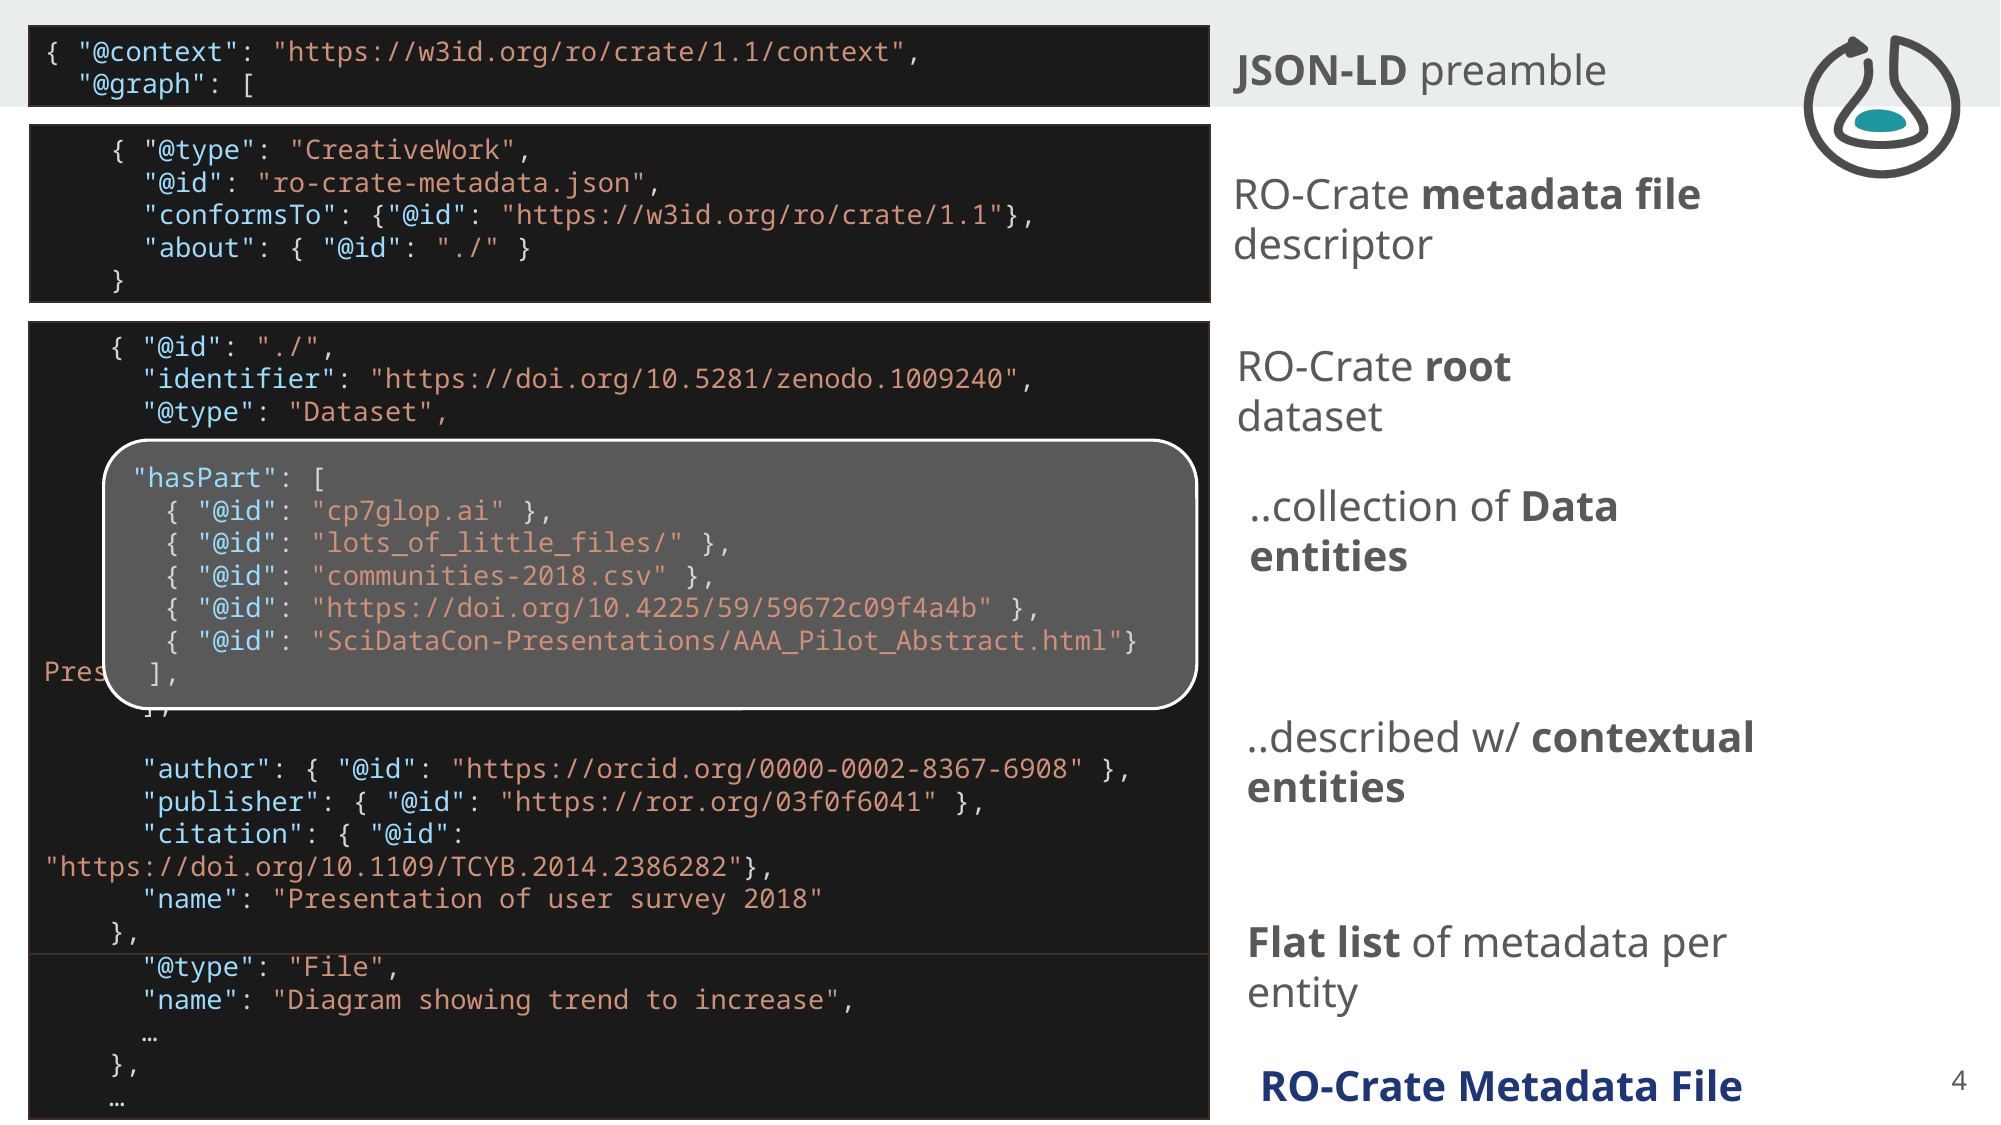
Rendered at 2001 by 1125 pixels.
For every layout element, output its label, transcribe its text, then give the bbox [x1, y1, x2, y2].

slide_number ‹#› [1867, 1038, 1988, 1125]
picture [1802, 35, 1961, 179]
text_box Flat list of metadata per entity [1231, 908, 1801, 1024]
text_box { "@id": "cp7glop.ai", "@type": "File", "name": "Diagram showing trend to increase", … }, … [28, 954, 1209, 1120]
text_box JSON-LD preamble [1221, 36, 1787, 102]
title RO-Crate Metadata File [593, 1028, 1759, 1125]
text_box { "@context": "https://w3id.org/ro/crate/1.1/context", "@graph": [ [29, 26, 1210, 107]
text_box ..collection of Data entities [1234, 472, 1696, 588]
text_box ..described w/ contextual entities [1231, 703, 1841, 869]
text_box { "@id": "./", "identifier": "https://doi.org/10.5281/zenodo.1009240", "@type": "Dataset", "hasPart": [ { "@id": "cp7glop.ai" }, { "@id": "lots_of_little_files/" }, { "@id": "communities-2018.csv" }, { "@id": "https://doi.org/10.4225/59/59672c09f4a4b" }, { "@id": "SciDataCon Presentations/AAA_Pilot_Project_Abstract.html" } ], "author": { "@id": "https://orcid.org/0000-0002-8367-6908" }, "publisher": { "@id": "https://ror.org/03f0f6041" }, "citation": { "@id": "https://doi.org/10.1109/TCYB.2014.2386282"}, "name": "Presentation of user survey 2018" }, [28, 321, 1209, 954]
text_box RO-Crate metadata file descriptor [1217, 160, 1829, 276]
text_box "hasPart": [ { "@id": "cp7glop.ai" }, { "@id": "lots_of_little_files/" }, { "@id": "communities-2018.csv" }, { "@id": "https://doi.org/10.4225/59/59672c09f4a4b" }, { "@id": "SciDataCon-Presentations/AAA_Pilot_Abstract.html"} ], [103, 440, 1197, 709]
text_box RO-Crate root dataset [1221, 332, 1627, 448]
text_box { "@type": "CreativeWork", "@id": "ro-crate-metadata.json", "conformsTo": {"@id": "https://w3id.org/ro/crate/1.1"}, "about": { "@id": "./" } } [30, 124, 1210, 303]
